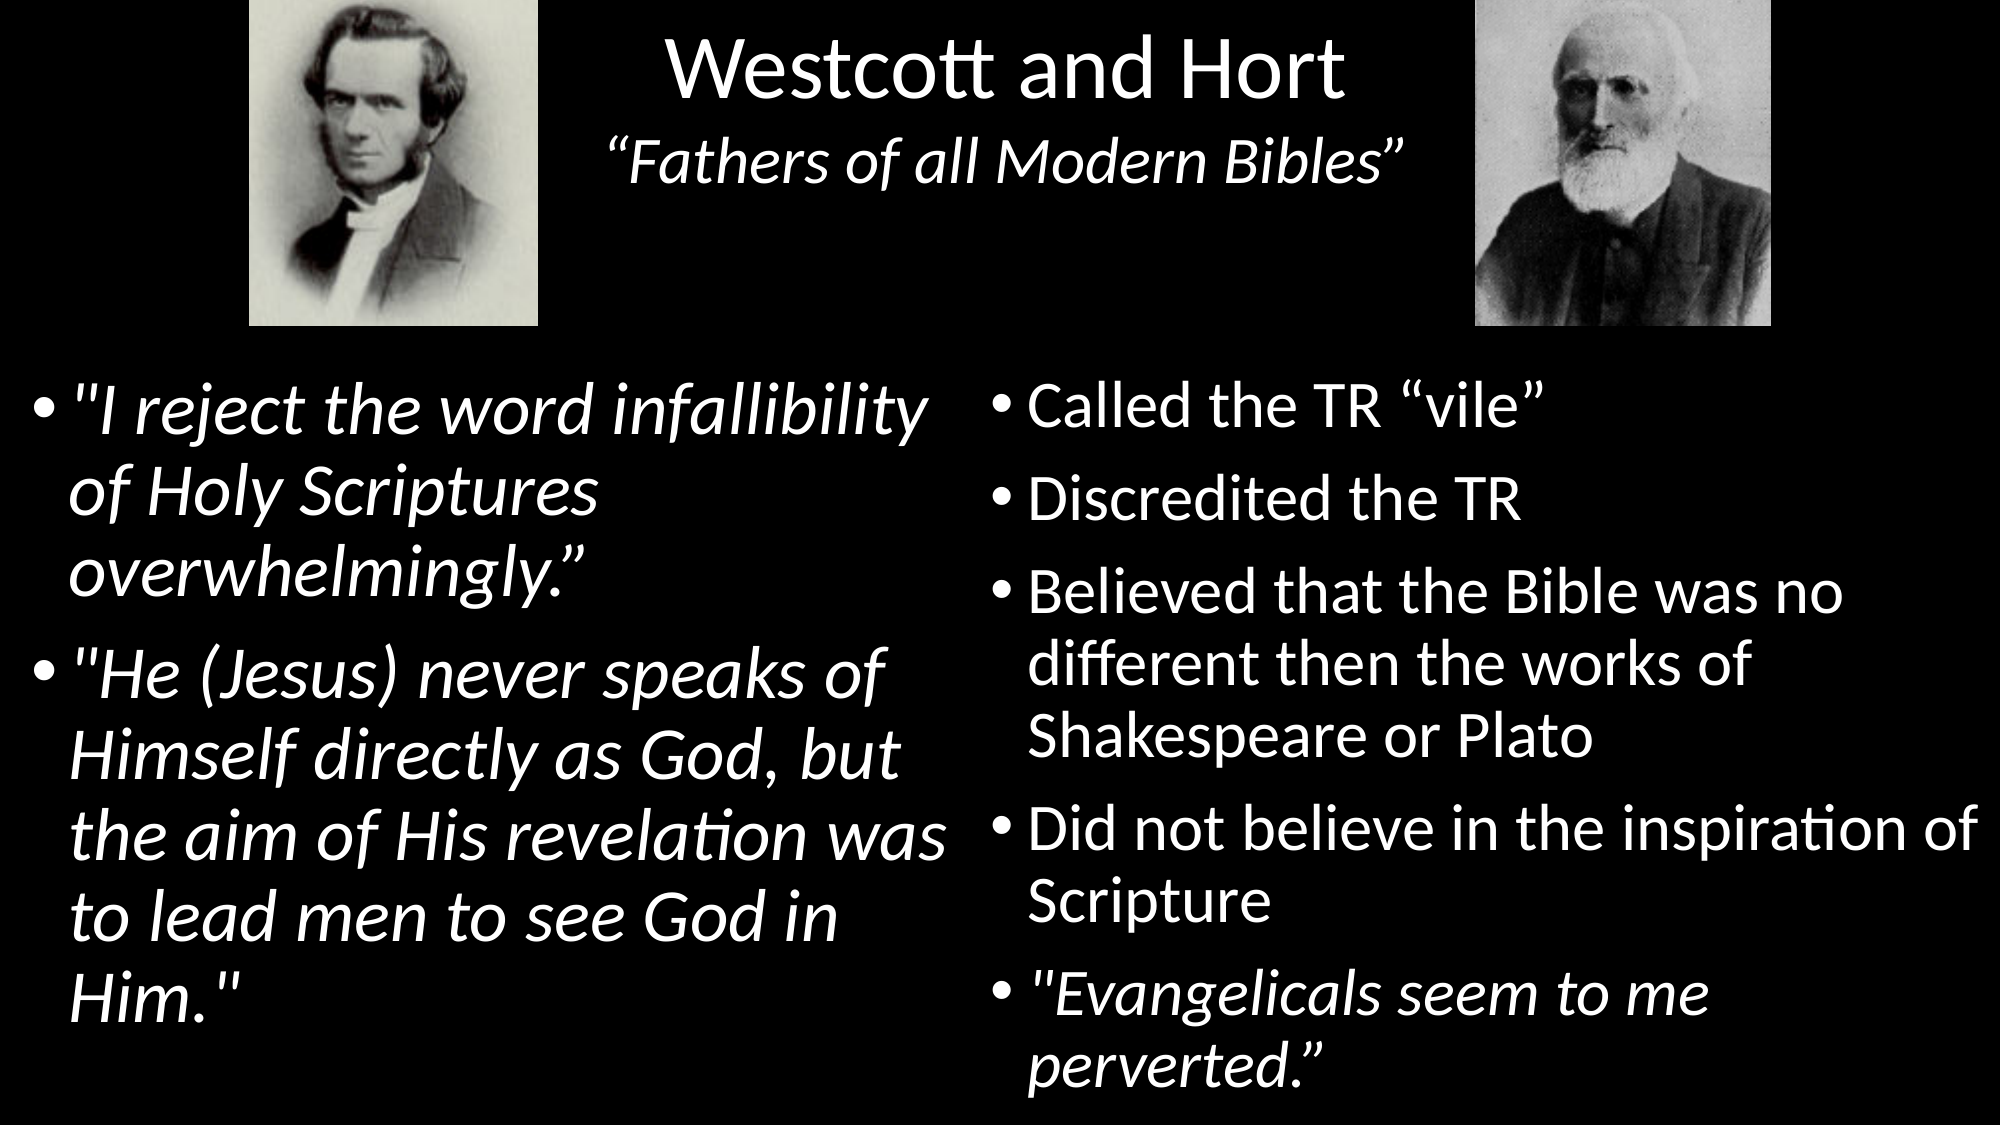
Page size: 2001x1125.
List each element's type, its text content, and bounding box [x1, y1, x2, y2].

text_box Westcott and Hort “Fathers of all Modern Bibles” [549, 0, 1463, 205]
picture [249, 0, 538, 326]
list "I reject the word infallibility of Holy Scriptures overwhelmingly.” "He (Jesus) never speaks of Himself directly as God, but the aim of His revelation was to lead men to see God in Him." [16, 362, 975, 1125]
list Called the TR “vile” Discredited the TR Believed that the Bible was no different then the works of Shakespeare or Plato Did not believe in the inspiration of Scripture "Evangelicals seem to me perverted.” [975, 362, 2000, 1125]
picture [1474, 0, 1771, 326]
